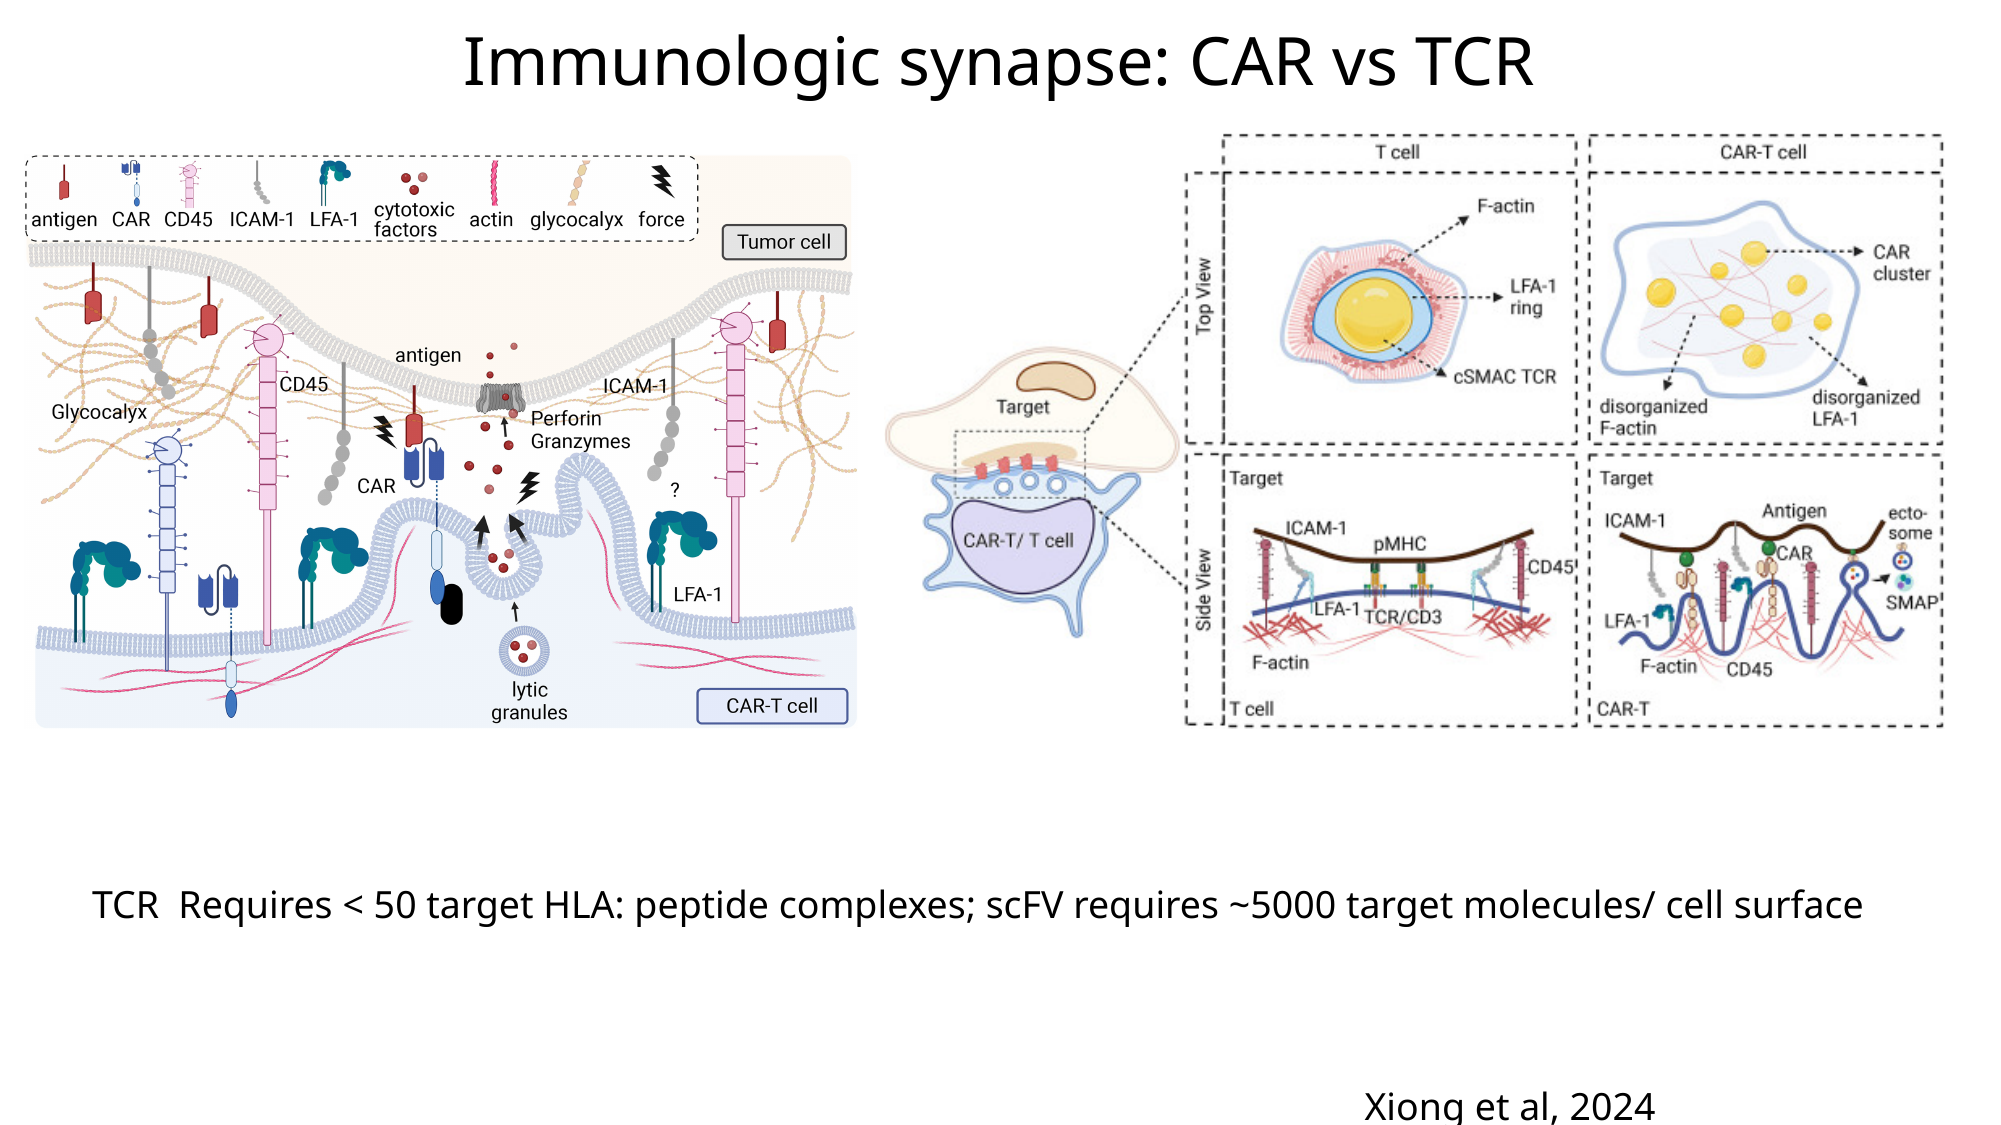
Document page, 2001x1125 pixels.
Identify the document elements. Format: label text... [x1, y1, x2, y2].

text_box Immunologic synapse: CAR vs TCR [448, 11, 1552, 107]
text_box TCR Requires < 50 target HLA: peptide complexes; scFV requires ~5000 target molecules/ cell surface [77, 873, 1881, 933]
text_box Xiong et al, 2024 [1349, 1076, 1671, 1125]
picture [0, 0, 2001, 1125]
